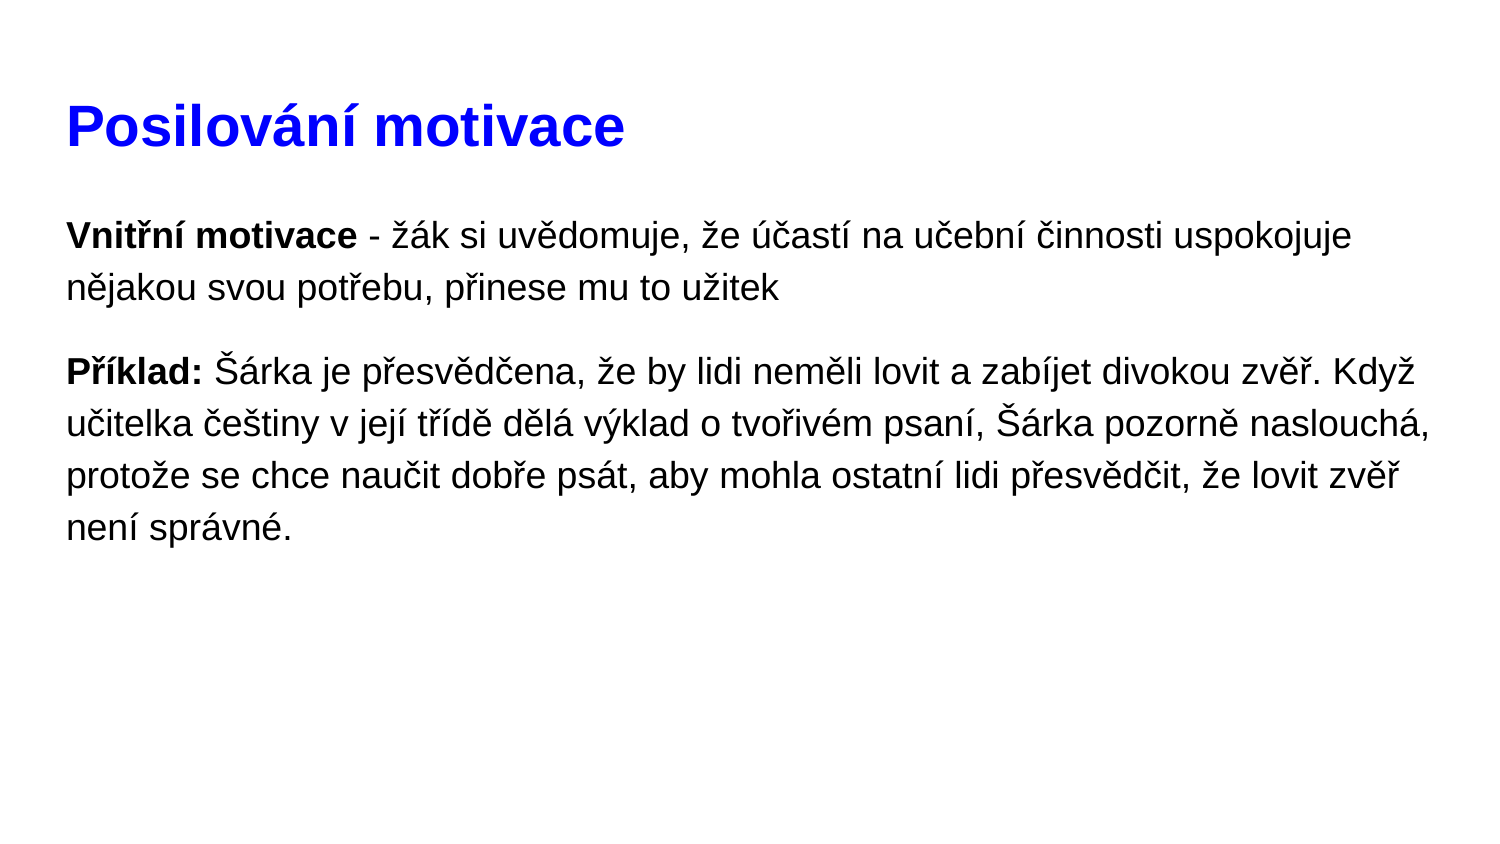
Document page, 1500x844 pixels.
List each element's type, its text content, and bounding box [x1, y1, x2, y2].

title Posilování motivace [51, 72, 1449, 167]
list Vnitřní motivace - žák si uvědomuje, že účastí na učební činnosti uspokojuje nějakou svou potřebu, přinese mu to užitek Příklad: Šárka je přesvědčena, že by lidi neměli lovit a zabíjet divokou zvěř. Když učitelka češtiny v její třídě dělá výklad o tvořivém psaní, Šárka pozorně naslouchá, protože se chce naučit dobře psát, aby mohla ostatní lidi přesvědčit, že lovit zvěř není správné. [51, 189, 1449, 750]
